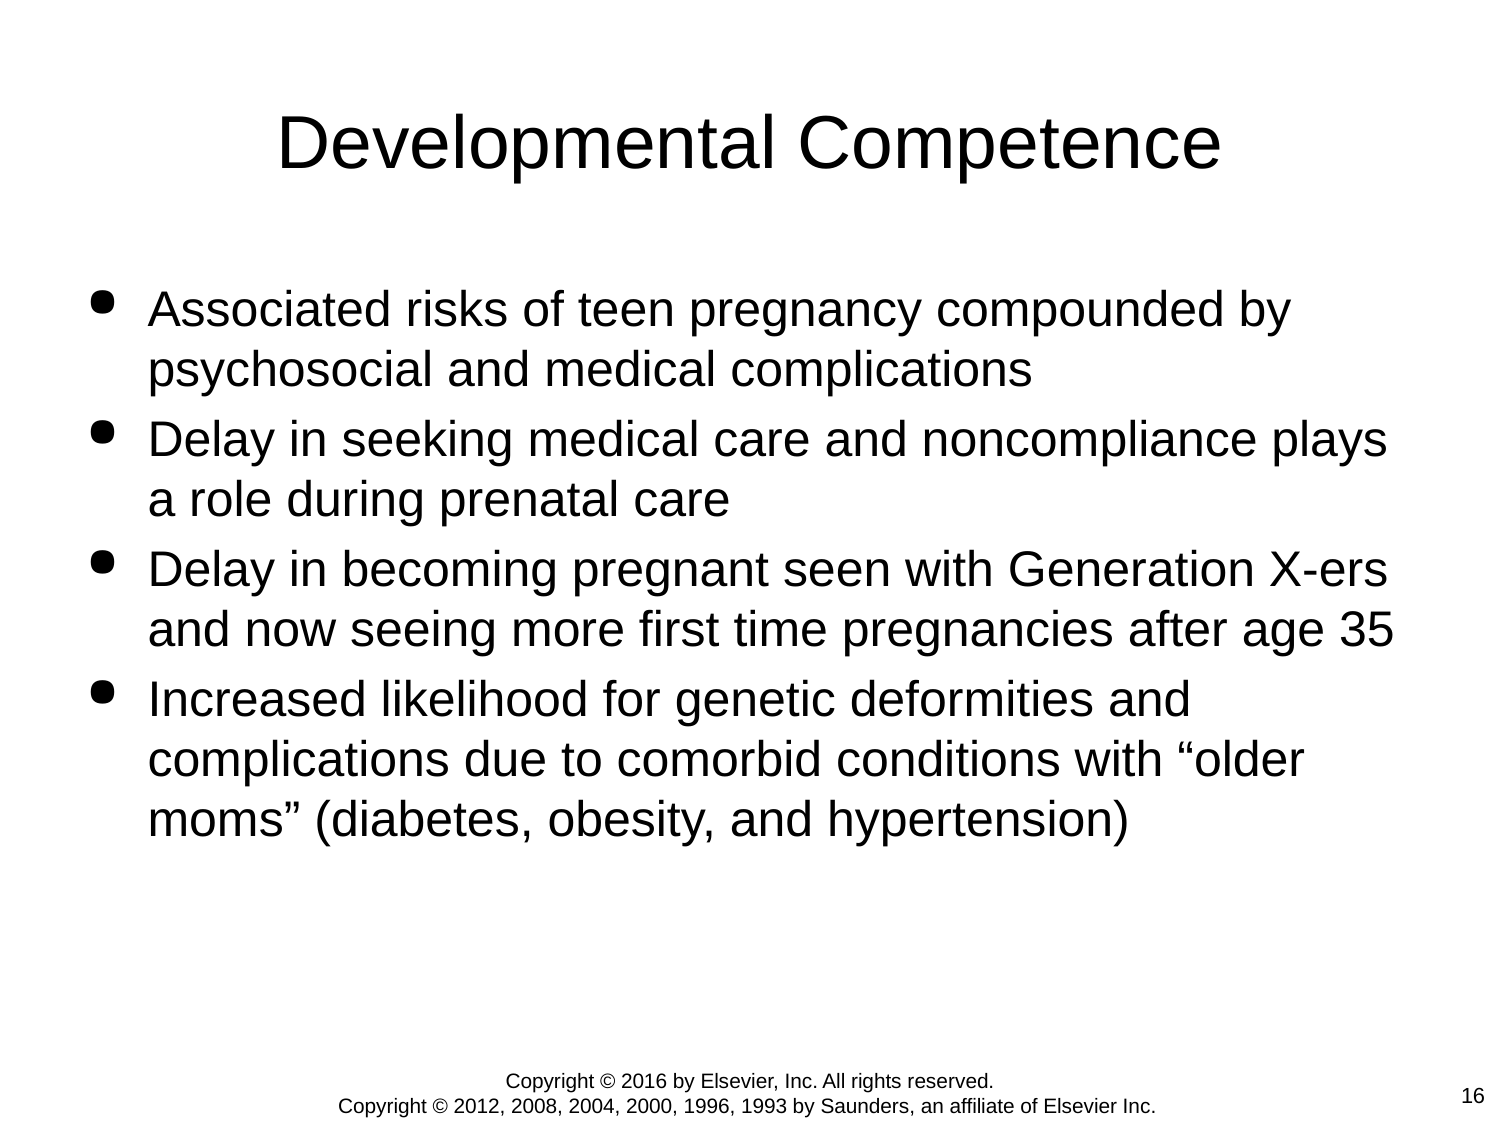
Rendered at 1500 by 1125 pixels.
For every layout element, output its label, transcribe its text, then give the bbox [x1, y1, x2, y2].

slide_number 16 [1149, 1065, 1500, 1125]
list Associated risks of teen pregnancy compounded by psychosocial and medical complications Delay in seeking medical care and noncompliance plays a role during prenatal care Delay in becoming pregnant seen with Generation X-ers and now seeing more first time pregnancies after age 35 Increased likelihood for genetic deformities and complications due to comorbid conditions with “older moms” (diabetes, obesity, and hypertension) [76, 269, 1427, 1000]
title Developmental Competence [75, 45, 1425, 233]
footer Copyright © 2016 by Elsevier, Inc. All rights reserved. Copyright © 2012, 2008, 2004, 2000, 1996, 1993 by Saunders, an affiliate of Elsevier Inc. [162, 1059, 1338, 1123]
